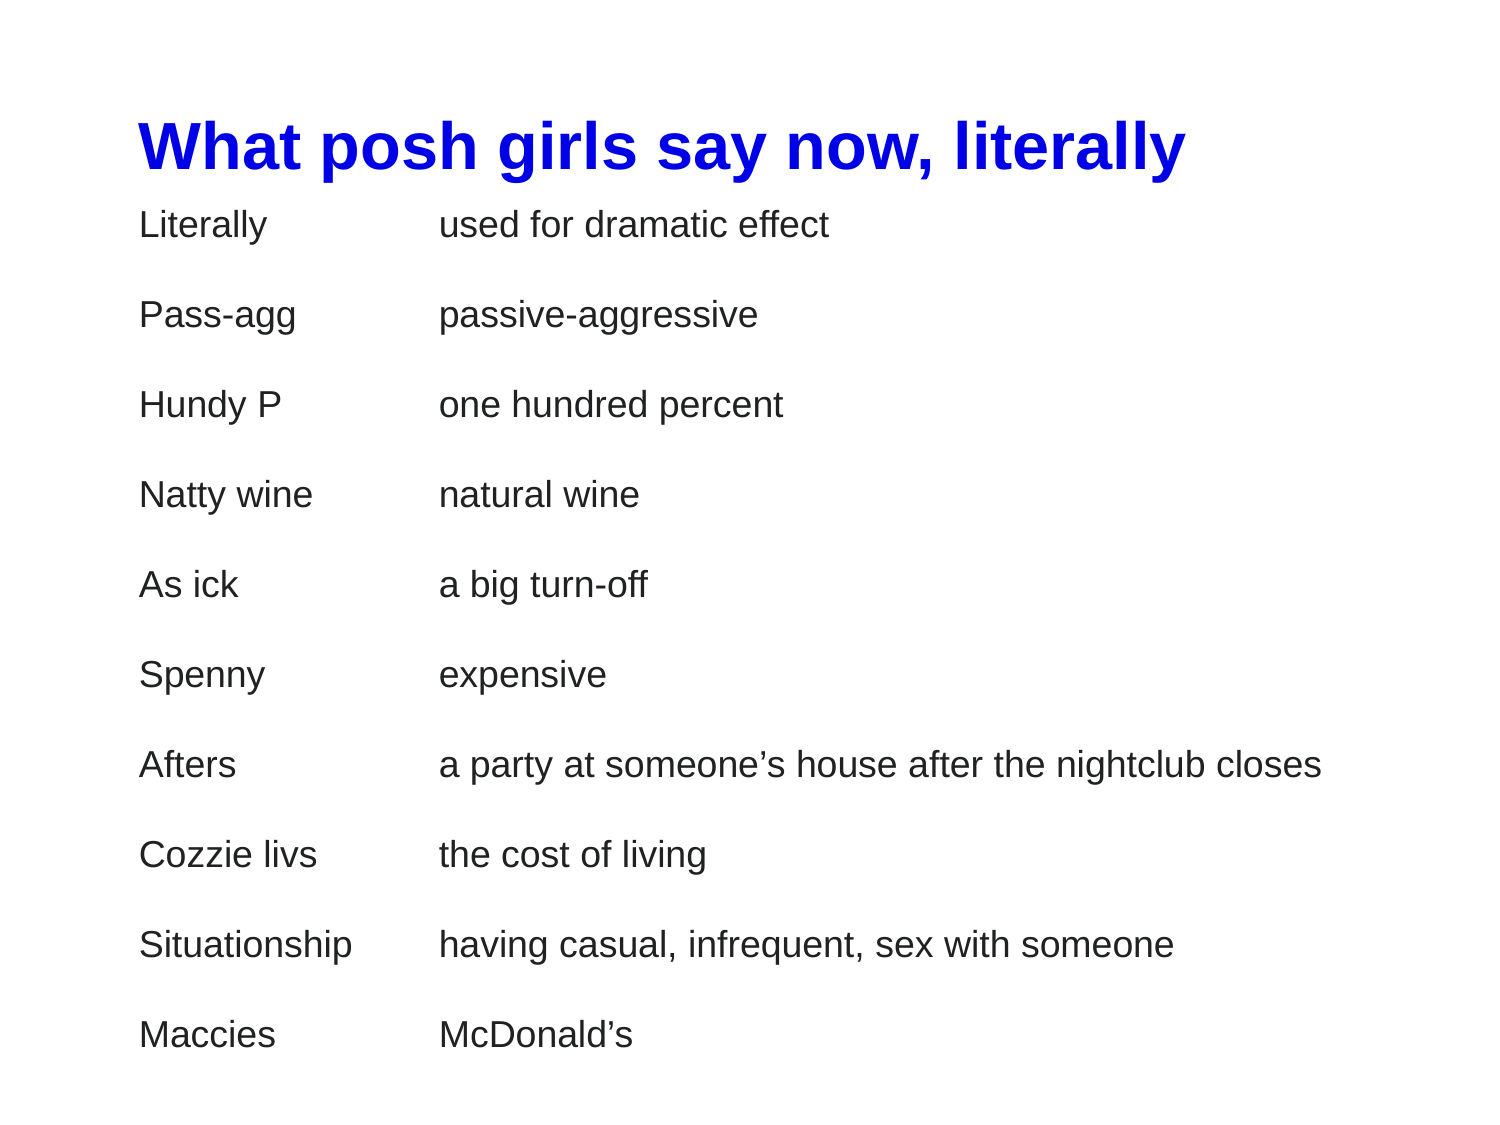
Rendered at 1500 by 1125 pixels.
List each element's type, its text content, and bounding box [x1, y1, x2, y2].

text_box What posh girls say now, literally Literally used for dramatic effect Pass-agg passive-aggressive Hundy P one hundred percent Natty wine natural wine As ick a big turn-off Spenny expensive Afters a party at someone’s house after the nightclub closes Cozzie livs the cost of living Situationship having casual, infrequent, sex with someone Maccies McDonald’s [123, 89, 1459, 1062]
